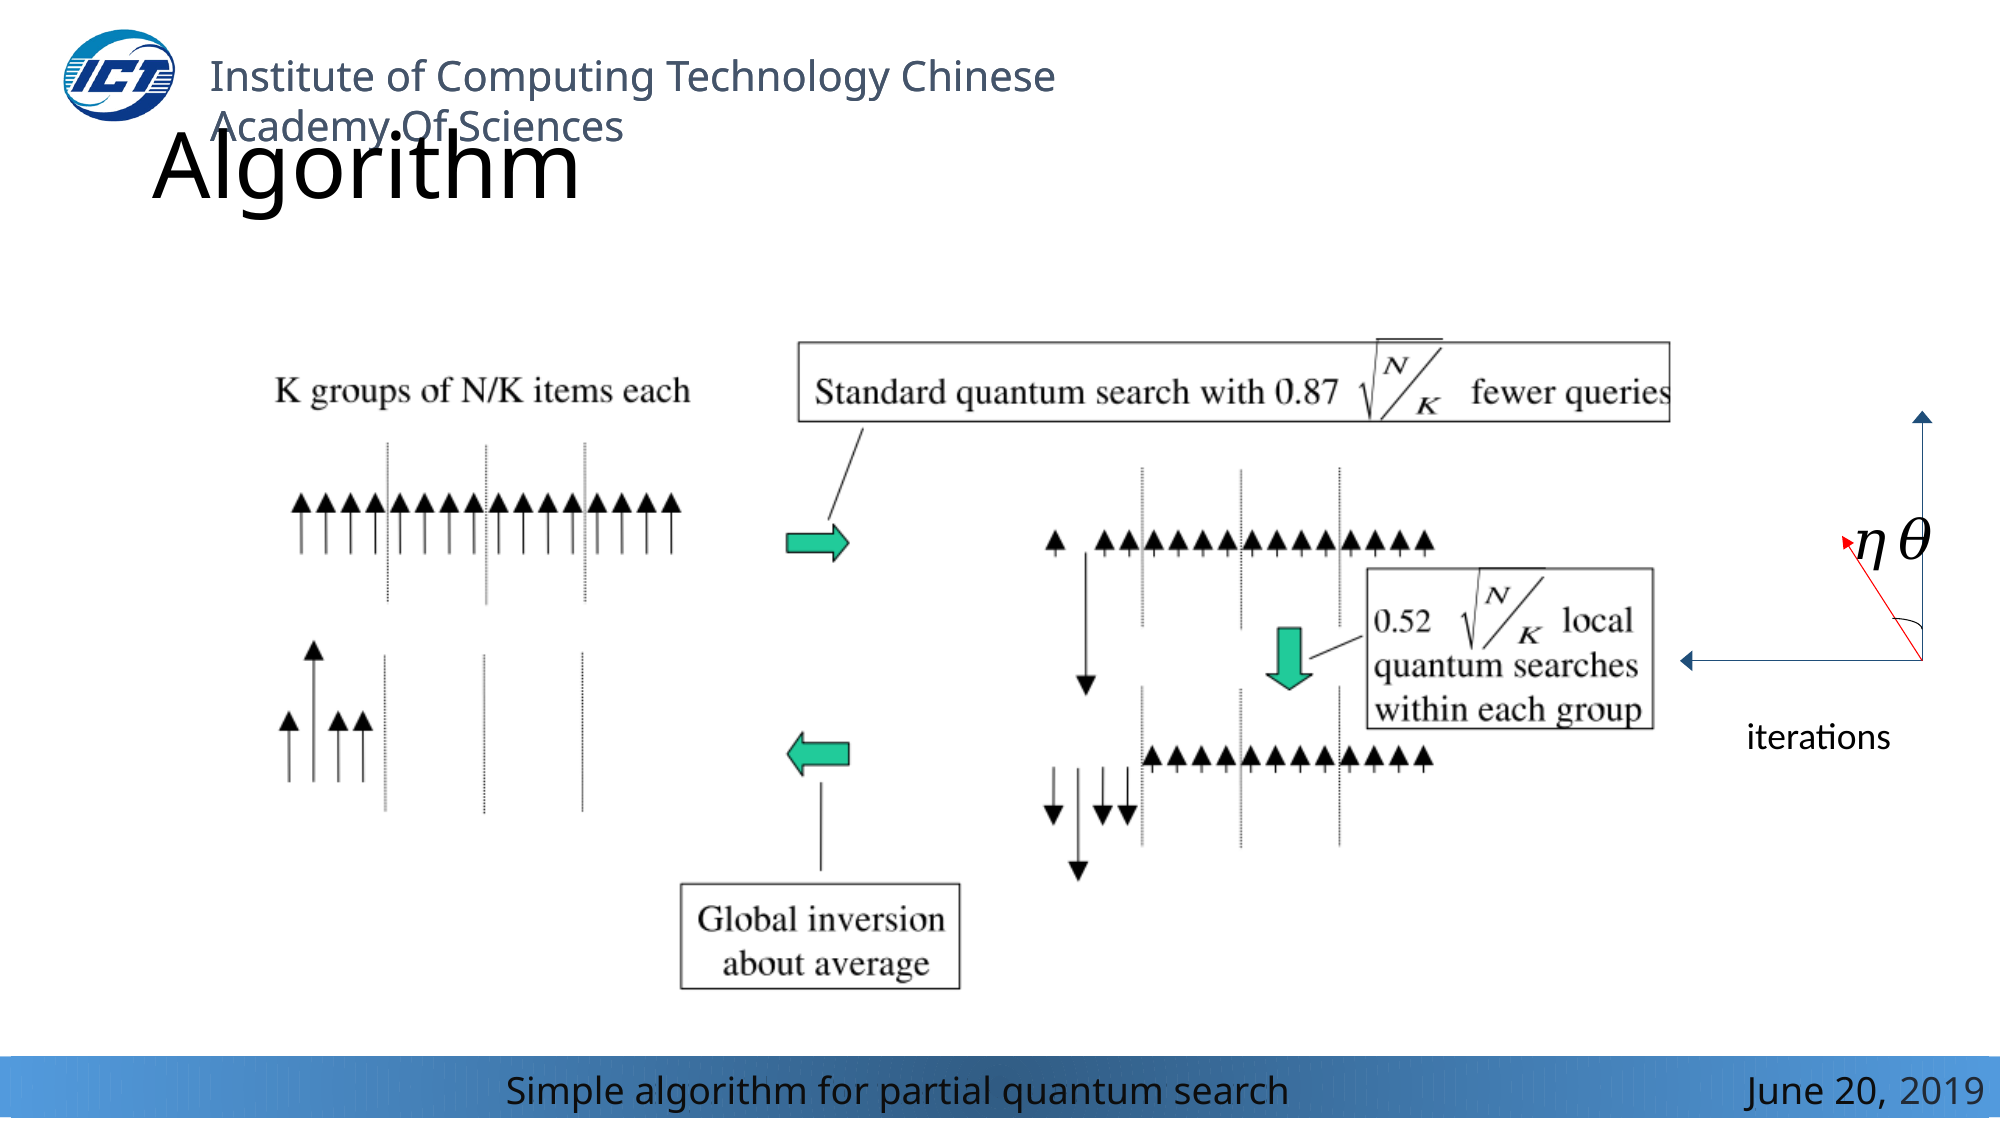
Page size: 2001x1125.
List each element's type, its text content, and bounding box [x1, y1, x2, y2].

title Algorithm [137, 59, 1863, 278]
picture [216, 298, 1708, 1024]
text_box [1842, 535, 1923, 661]
picture [44, 0, 196, 151]
